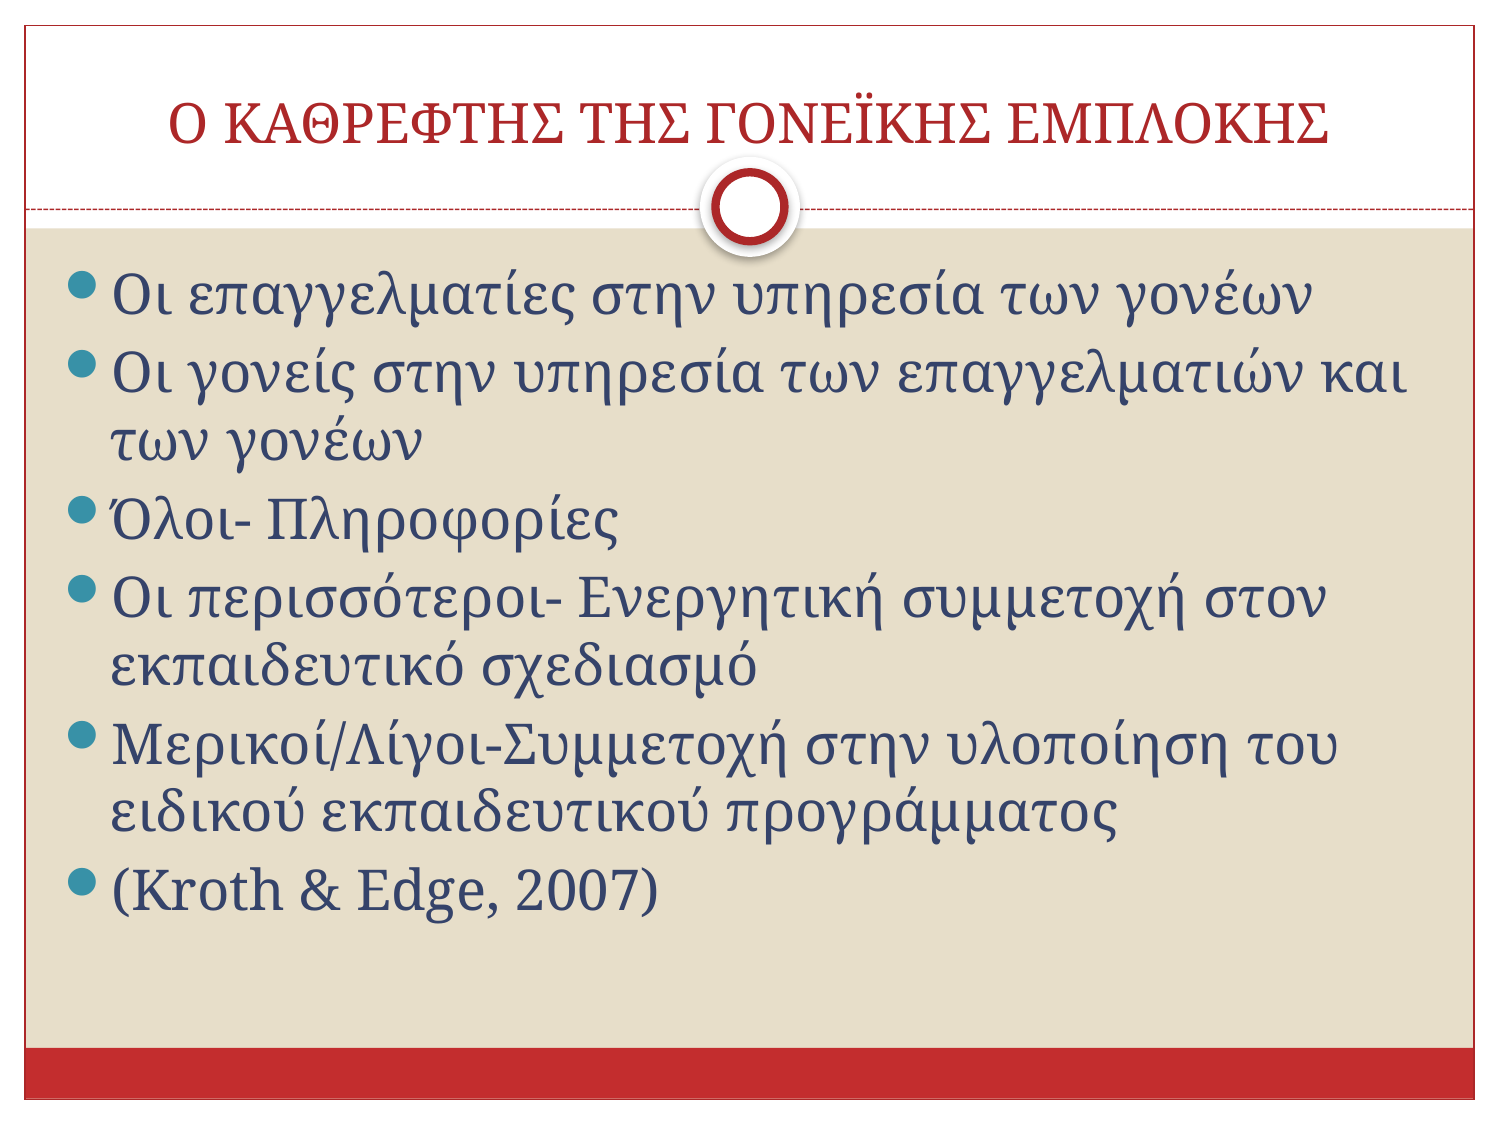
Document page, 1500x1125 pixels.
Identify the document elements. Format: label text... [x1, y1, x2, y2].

list Οι επαγγελματίες στην υπηρεσία των γονέων Οι γονείς στην υπηρεσία των επαγγελματιών και των γονέων Όλοι- Πληροφορίες Οι περισσότεροι- Ενεργητική συμμετοχή στον εκπαιδευτικό σχεδιασμό Μερικοί/Λίγοι-Συμμετοχή στην υλοποίηση του ειδικού εκπαιδευτικού προγράμματος (Kroth & Edge, 2007) [49, 250, 1445, 1001]
title Ο ΚΑΘΡΕΦΤΗΣ ΤΗΣ ΓΟΝΕΪΚΗΣ ΕΜΠΛΟΚΗΣ [49, 37, 1450, 162]
